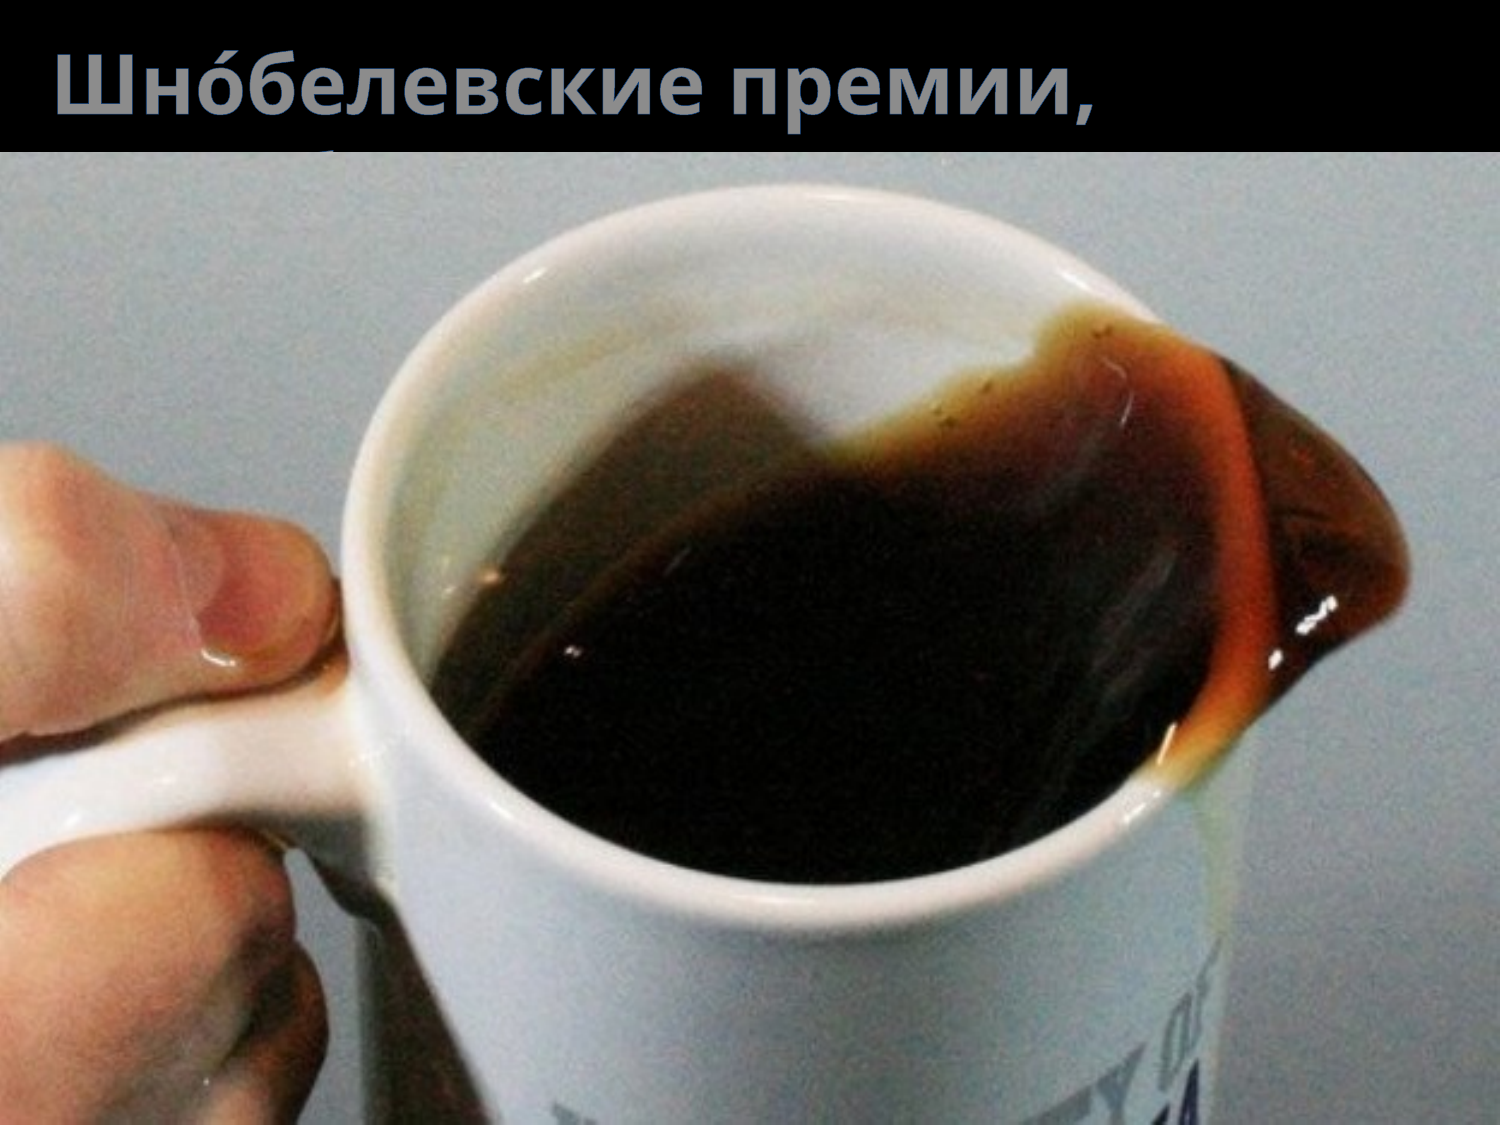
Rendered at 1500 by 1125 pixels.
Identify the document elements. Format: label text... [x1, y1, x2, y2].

text_box Шно́белевские премии, Игнобельская премия, Антинобелевская премия [35, 23, 1196, 145]
picture [0, 151, 1500, 1125]
